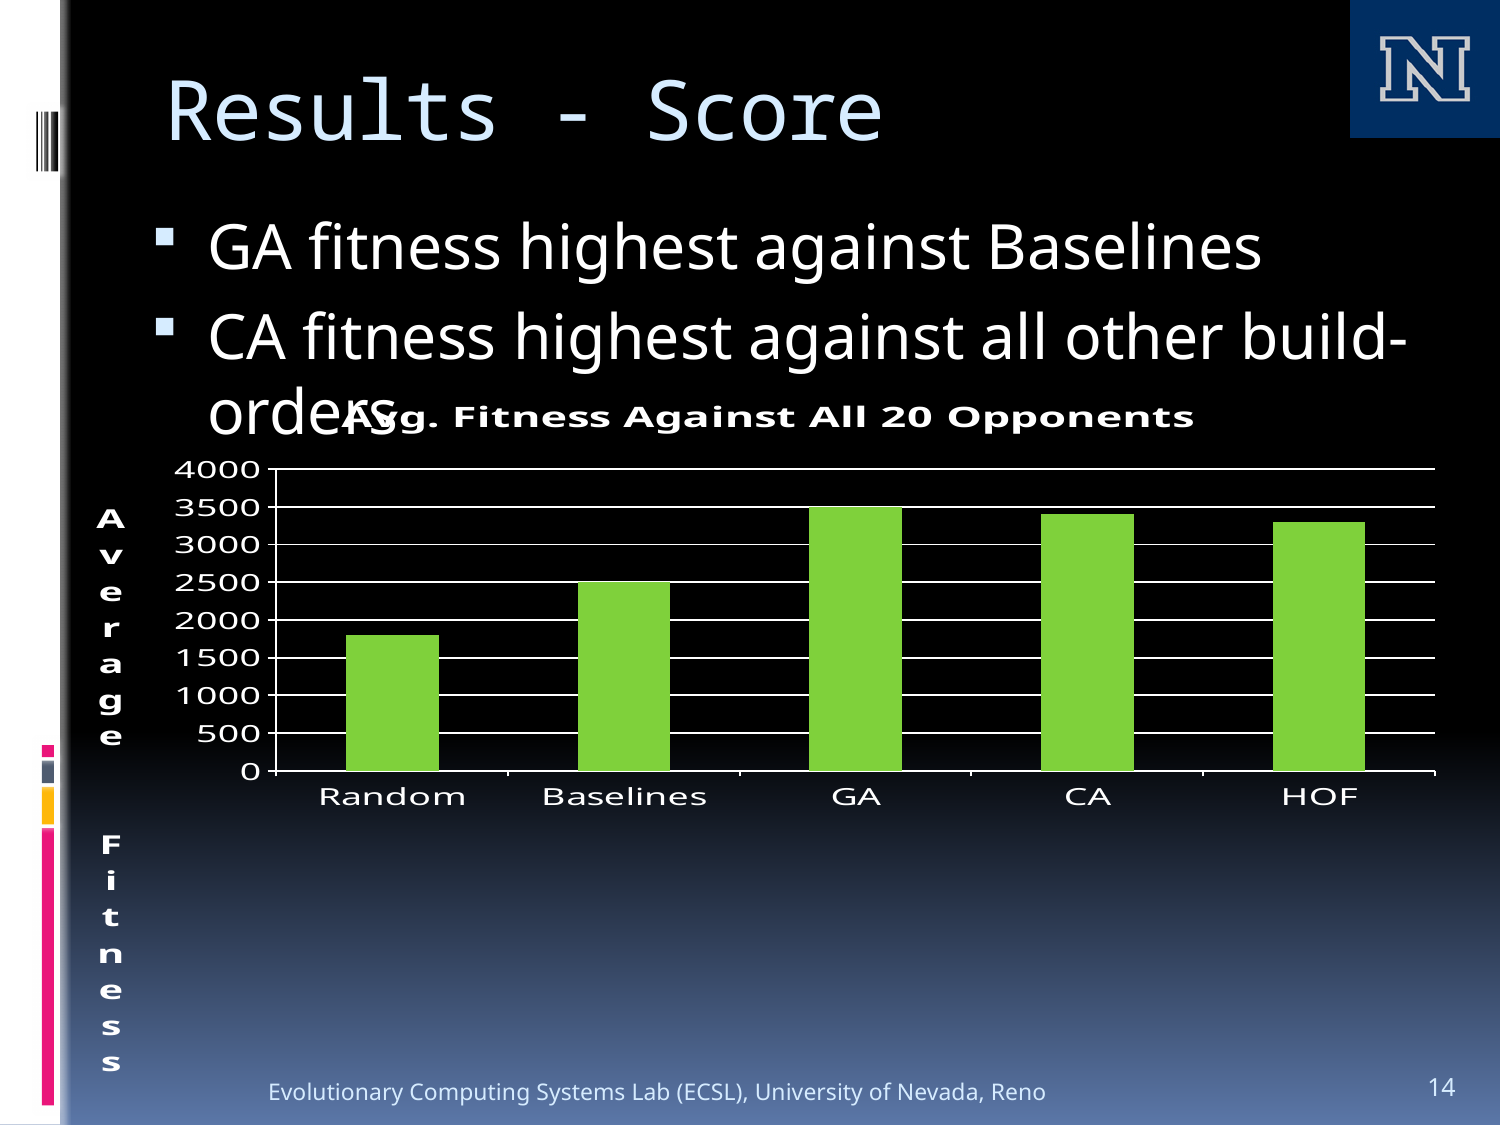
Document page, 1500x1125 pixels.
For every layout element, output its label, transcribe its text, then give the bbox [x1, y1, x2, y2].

chart [74, 374, 1463, 1088]
slide_number 14 [1412, 1052, 1488, 1113]
footer Evolutionary Computing Systems Lab (ECSL), University of Nevada, Reno [150, 1096, 1063, 1113]
picture [1350, 0, 1500, 138]
list GA fitness highest against Baselines CA fitness highest against all other build-orders [125, 200, 1463, 367]
title Results - Score [150, 50, 1425, 200]
